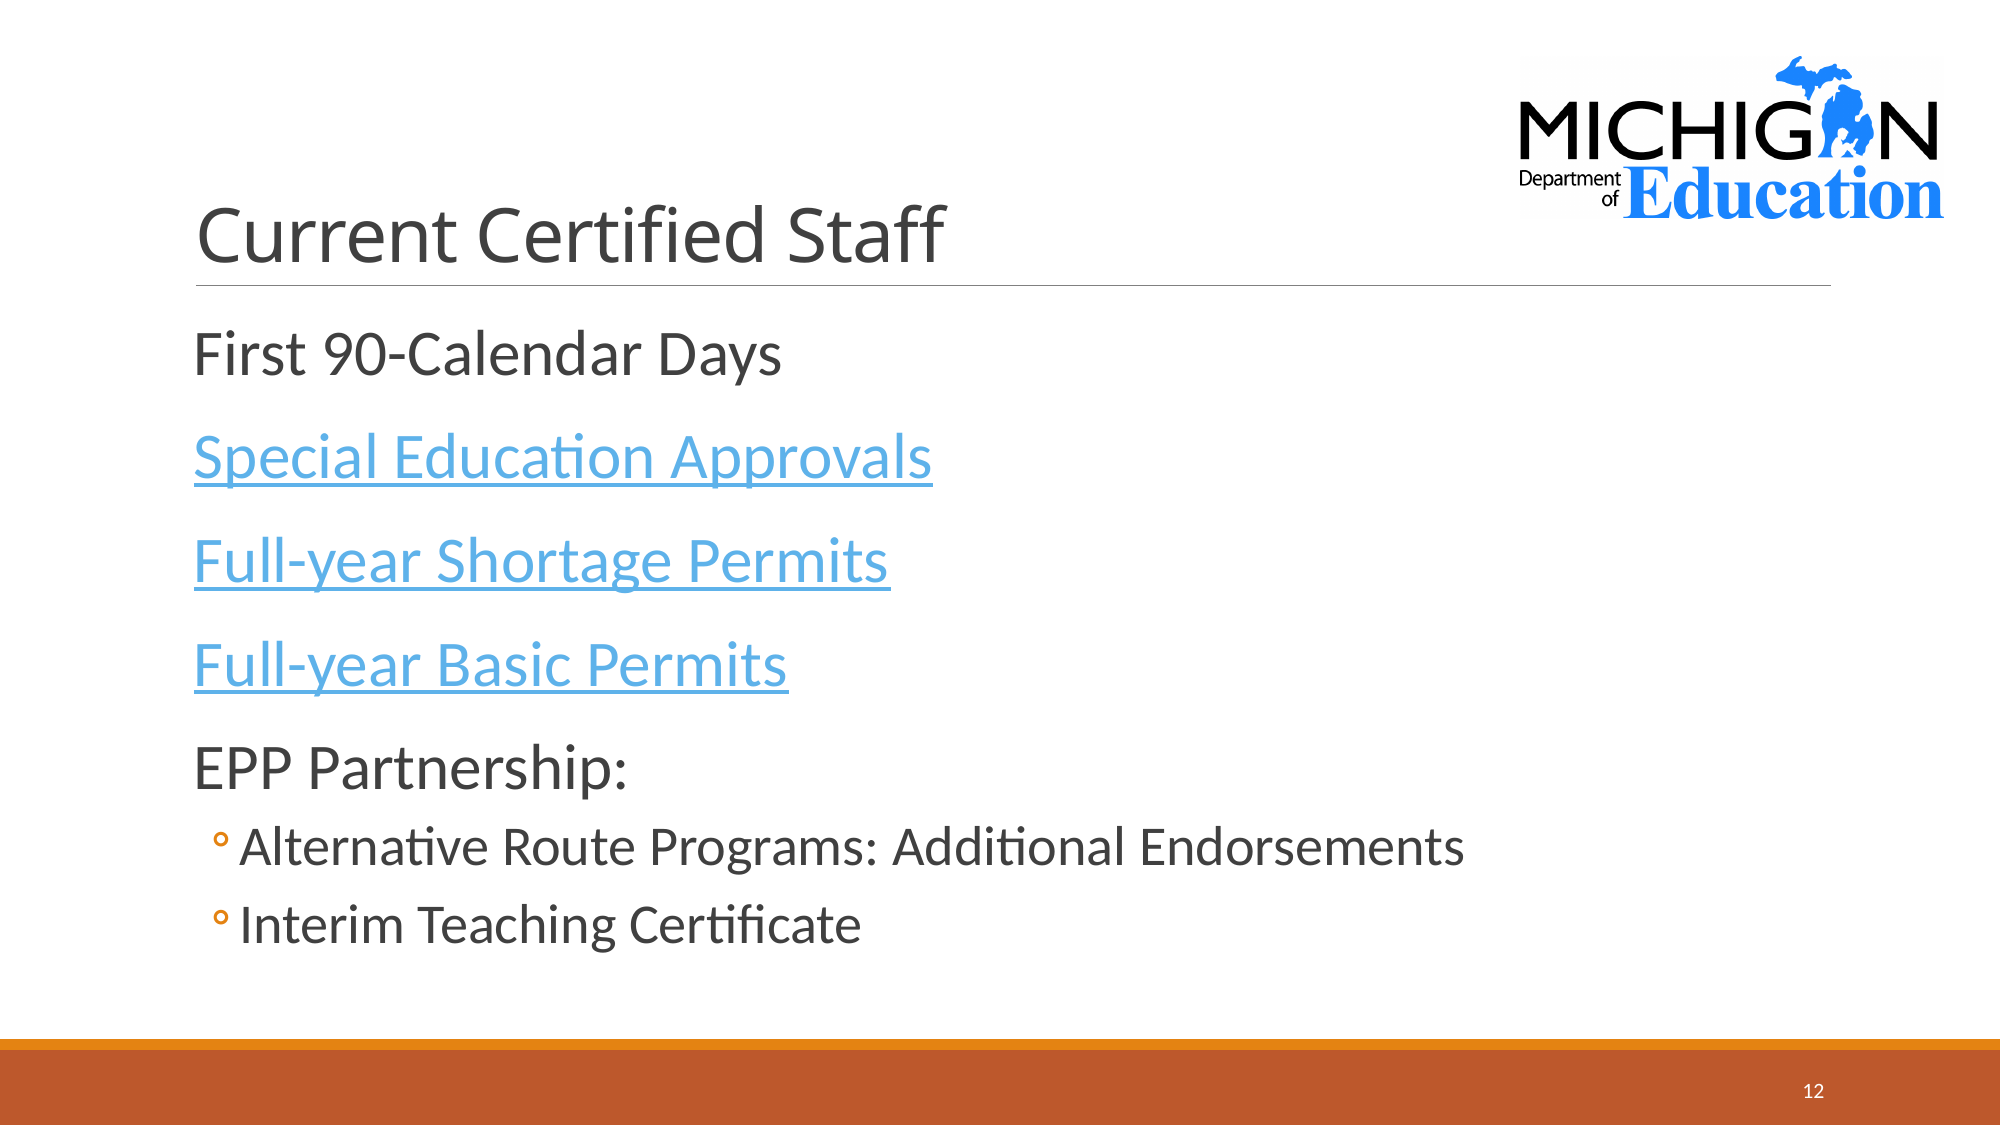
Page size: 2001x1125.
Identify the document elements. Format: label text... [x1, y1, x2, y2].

list First 90-Calendar Days Special Education Approvals Full-year Shortage Permits Full-year Basic Permits EPP Partnership: Alternative Route Programs: Additional Endorsements Interim Teaching Certificate [180, 302, 1830, 963]
title Current Certified Staff [180, 47, 1830, 285]
slide_number 12 [1624, 1059, 1840, 1120]
picture [1830, 56, 1944, 219]
